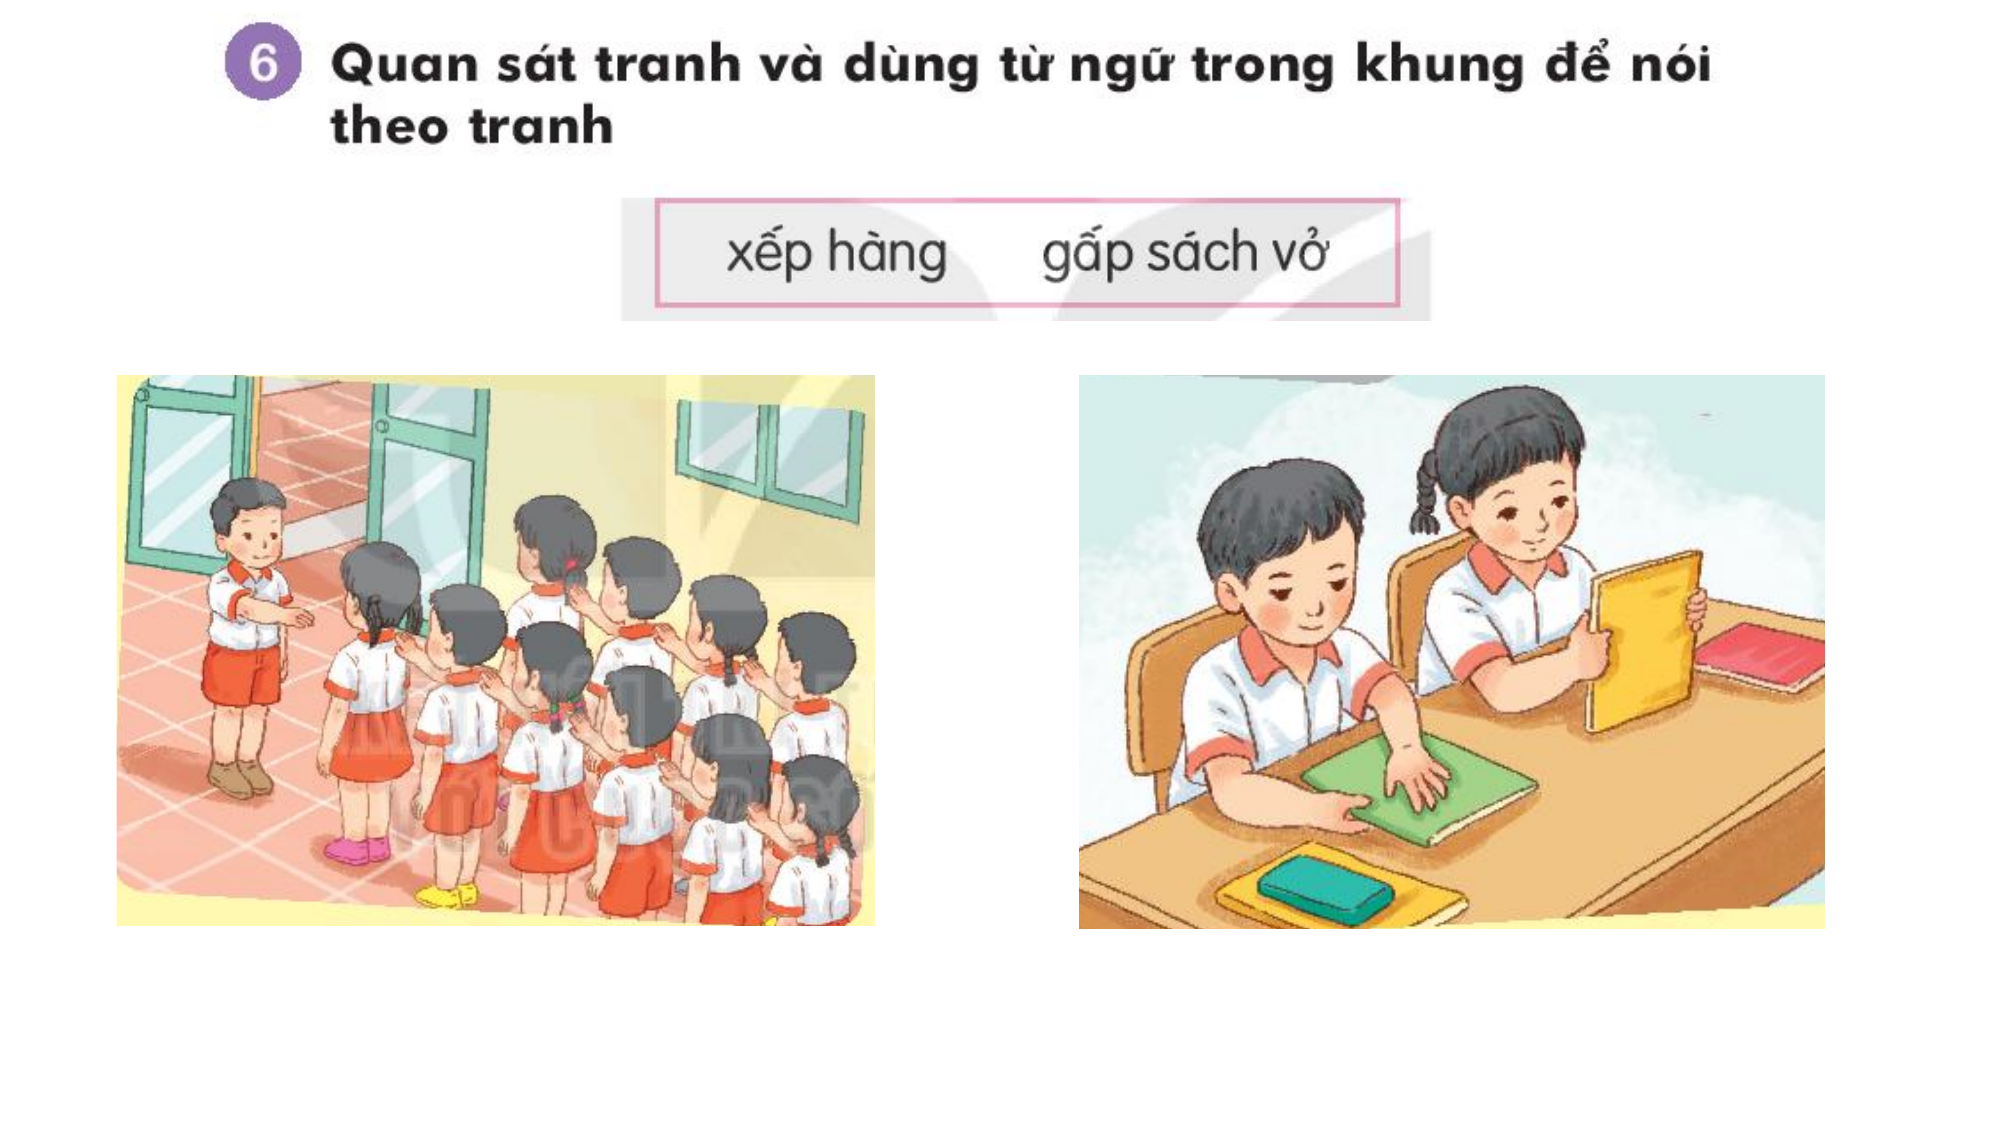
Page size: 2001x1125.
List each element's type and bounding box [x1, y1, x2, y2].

picture [1079, 375, 1825, 929]
picture [116, 375, 875, 926]
picture [174, 0, 1826, 321]
